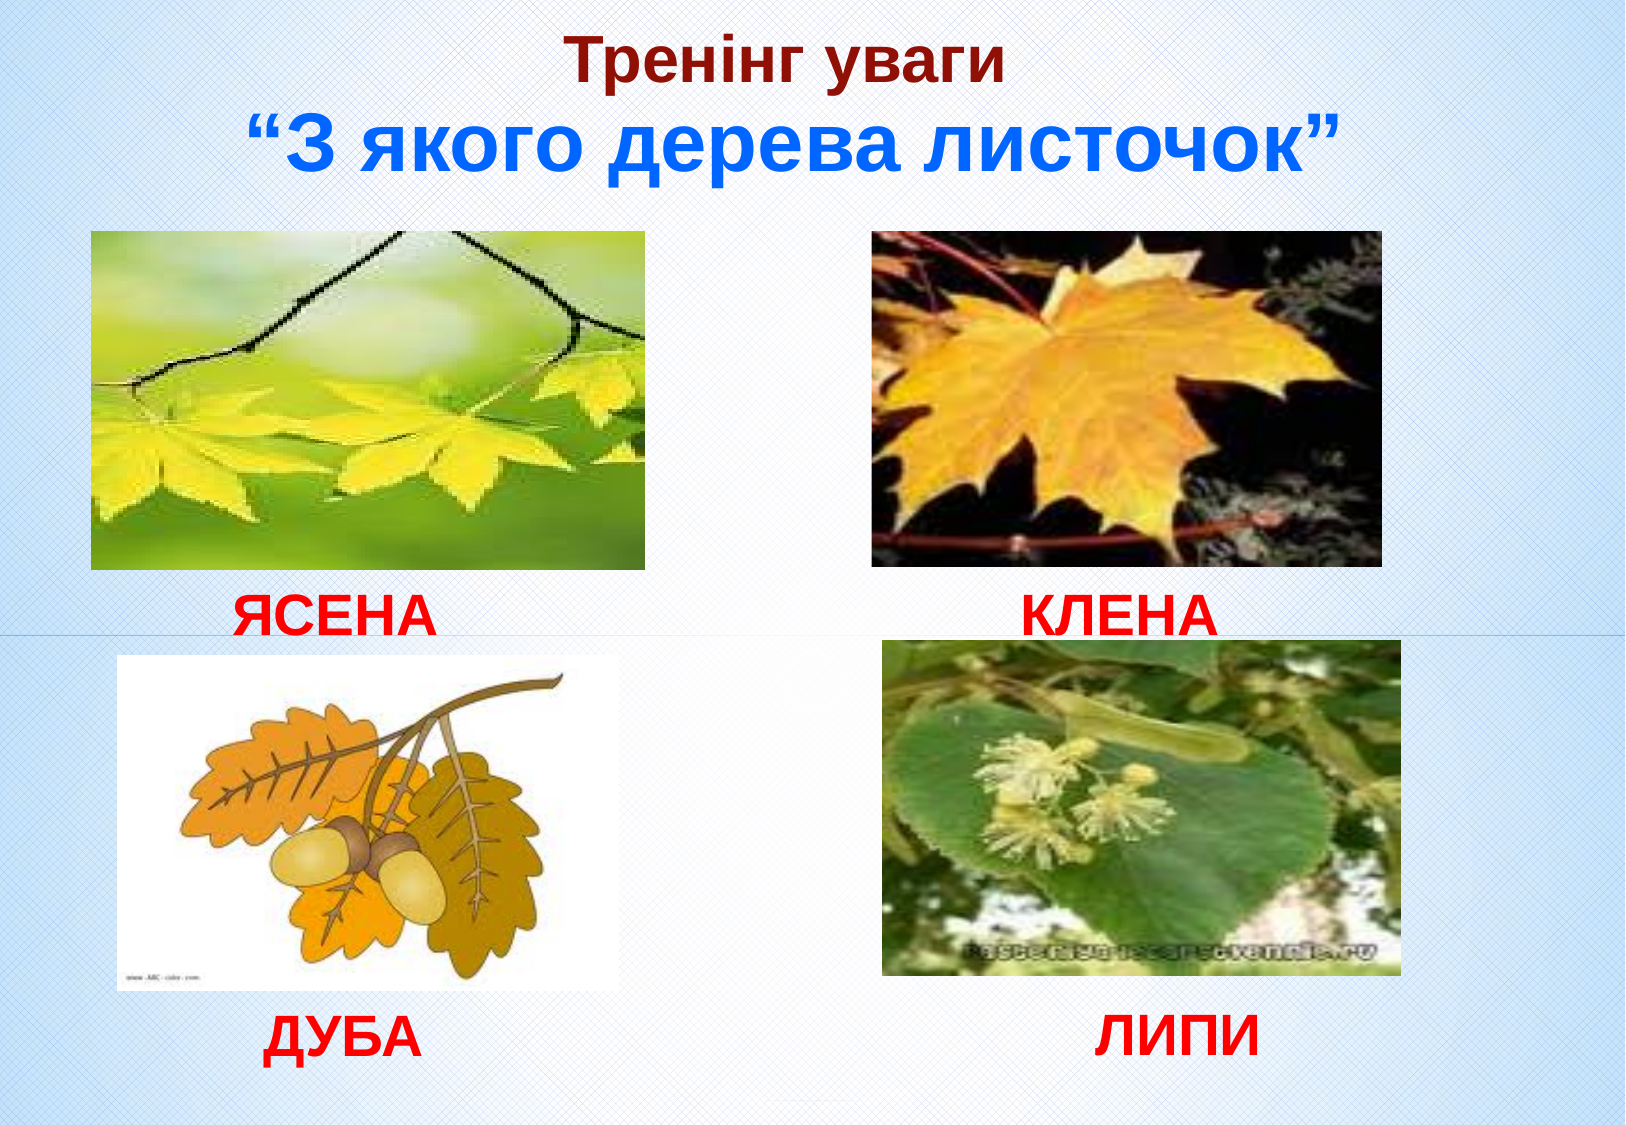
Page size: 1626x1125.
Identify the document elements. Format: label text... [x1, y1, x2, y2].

picture [0, 0, 1626, 1125]
text_box ДУБА [211, 999, 476, 1076]
text_box Тренінг уваги “З якого дерева листочок” [103, 42, 1486, 190]
text_box КЛЕНА [966, 576, 1274, 637]
text_box ЛИПИ [1025, 990, 1333, 1075]
text_box ЯСЕНА [177, 579, 510, 652]
